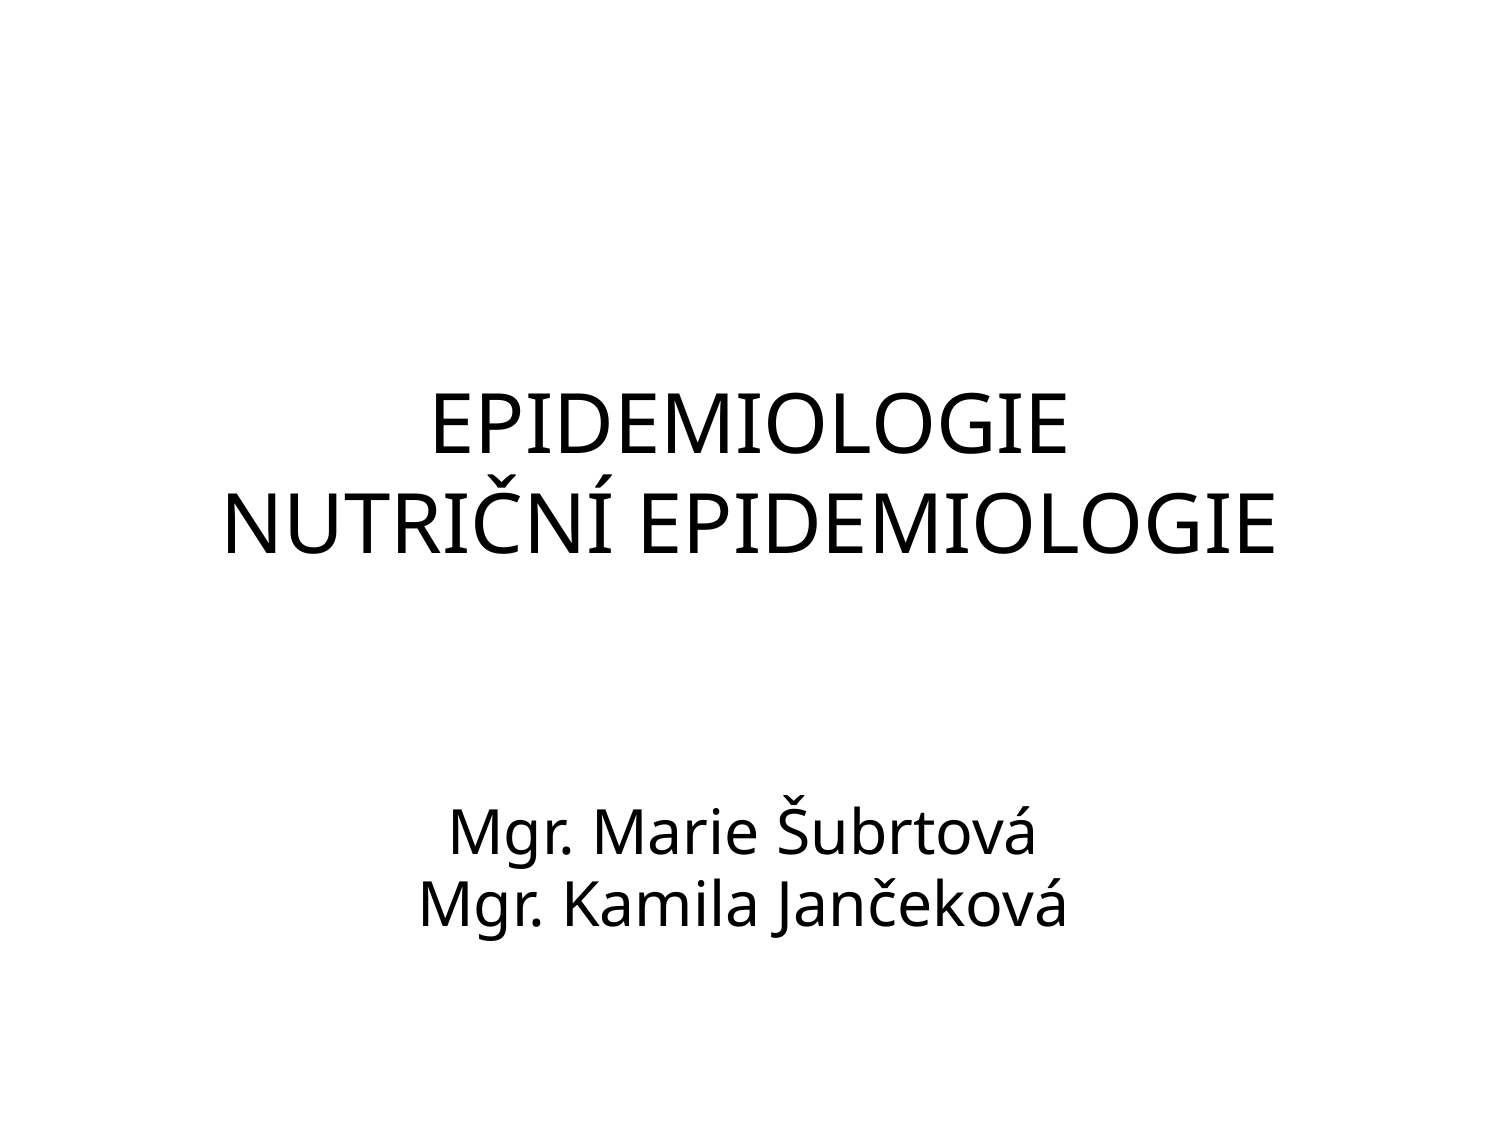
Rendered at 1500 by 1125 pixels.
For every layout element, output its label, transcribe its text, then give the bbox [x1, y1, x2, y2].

title EPIDEMIOLOGIE NUTRIČNÍ EPIDEMIOLOGIE [112, 349, 1388, 591]
subtitle Mgr. Marie Šubrtová Mgr. Kamila Jančeková [218, 798, 1269, 882]
